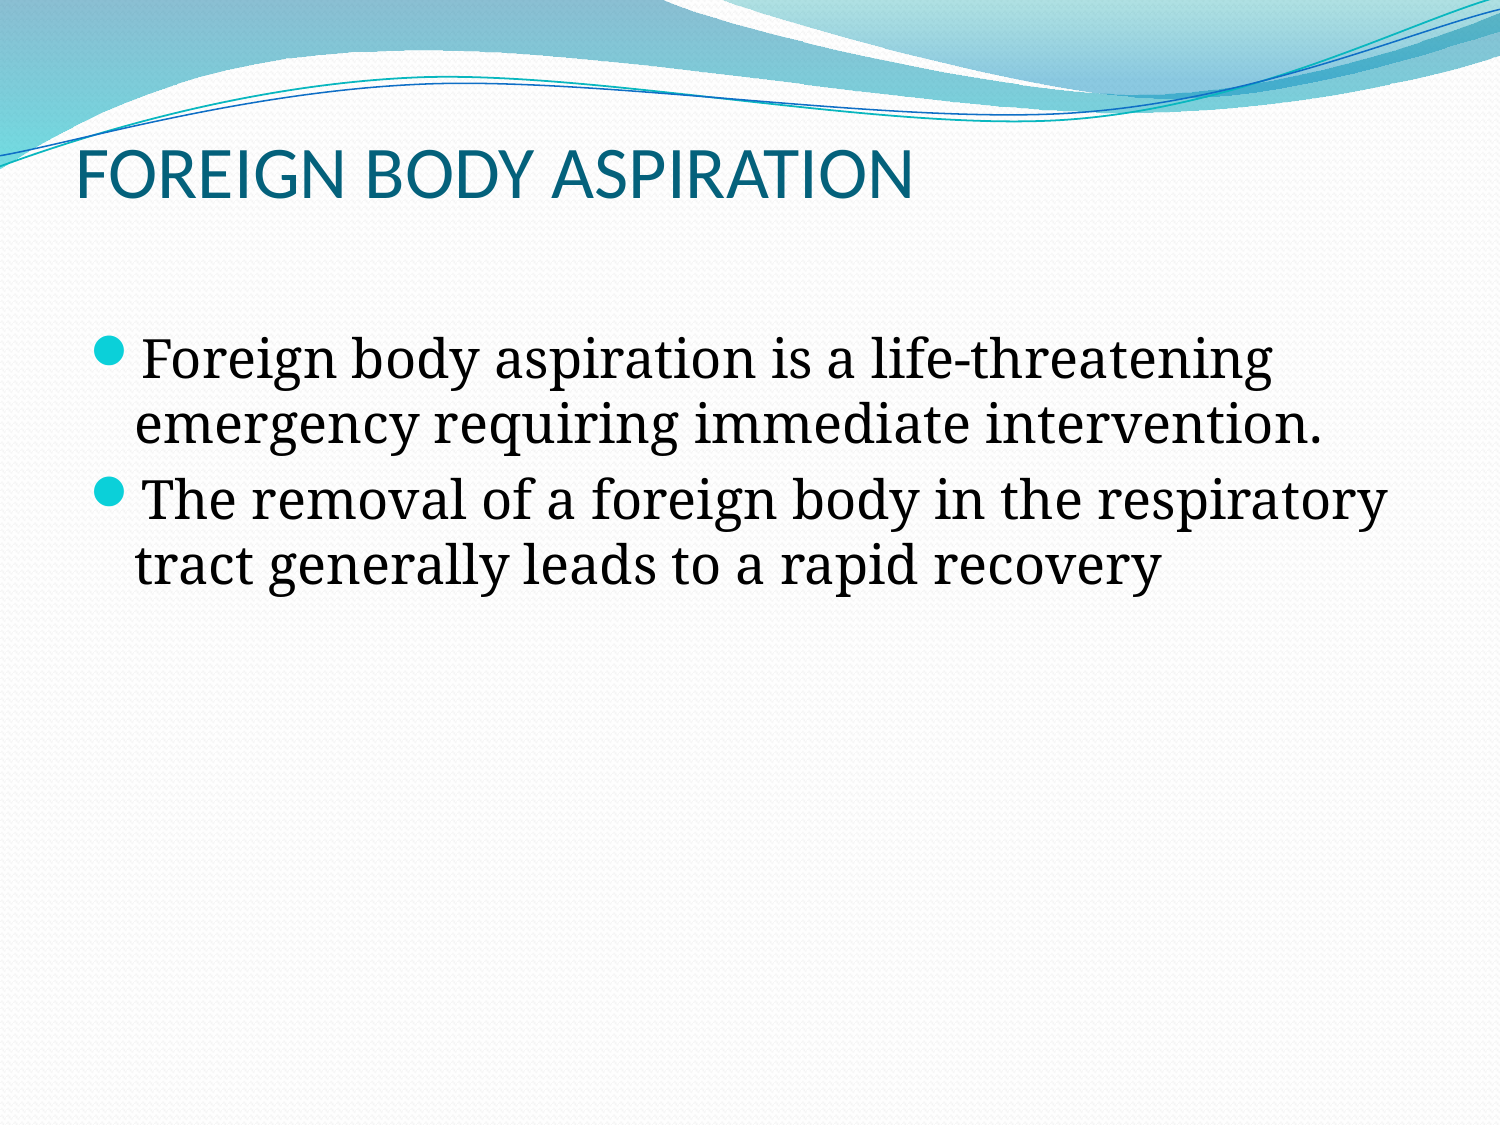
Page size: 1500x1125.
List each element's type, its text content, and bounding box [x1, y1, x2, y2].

title FOREIGN BODY ASPIRATION [75, 115, 1425, 303]
list Foreign body aspiration is a life-threatening emergency requiring immediate intervention. The removal of a foreign body in the respiratory tract generally leads to a rapid recovery [75, 317, 1425, 1038]
